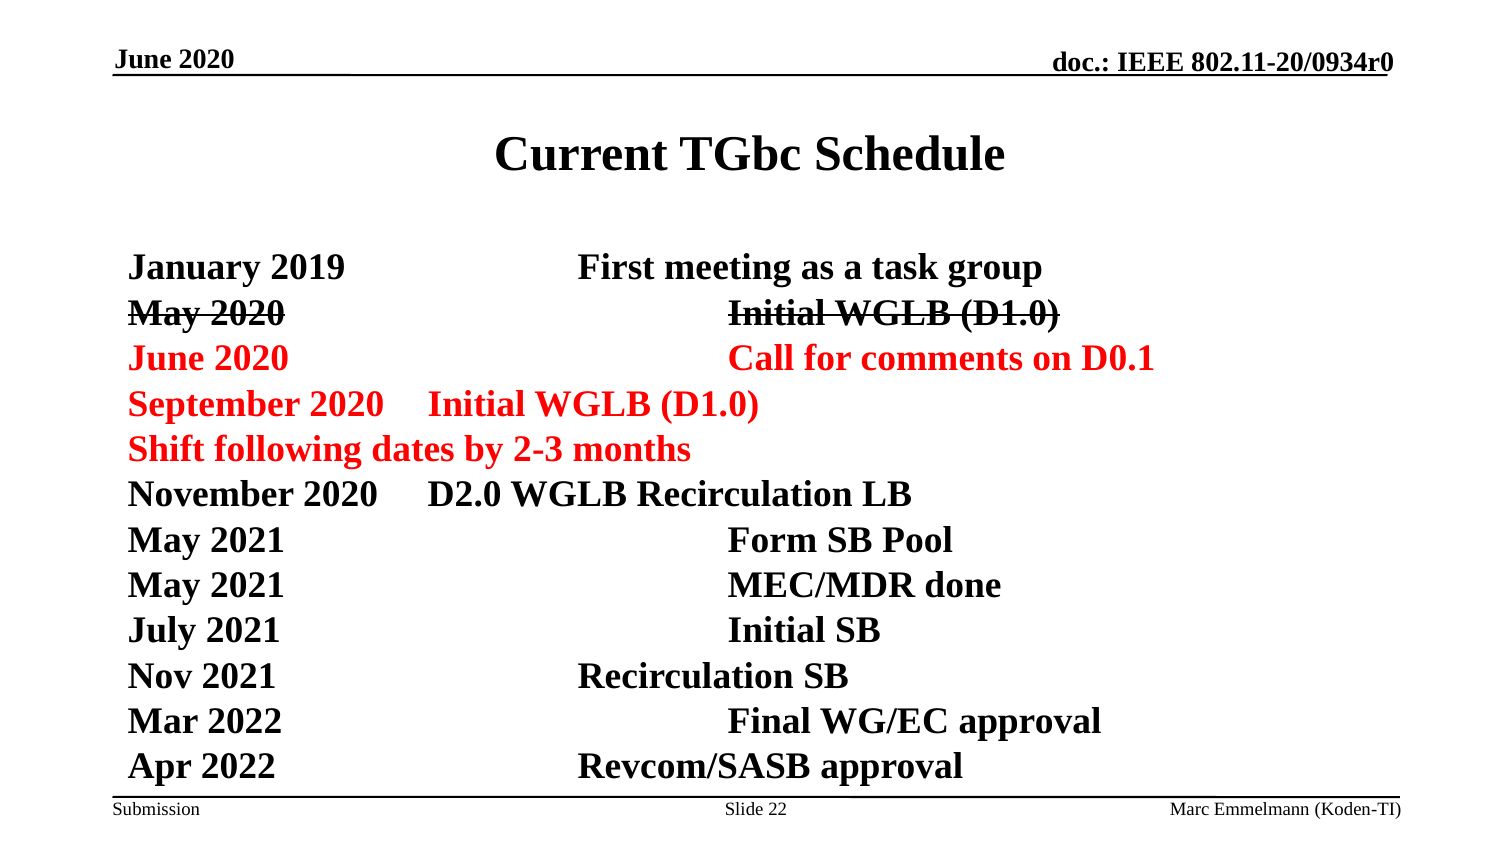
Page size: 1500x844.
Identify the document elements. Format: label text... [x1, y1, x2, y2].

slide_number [114, 40, 423, 75]
list January 2019 First meeting as a task group May 2020 Initial WGLB (D1.0) June 2020 Call for comments on D0.1 September 2020 Initial WGLB (D1.0) Shift following dates by 2-3 months November 2020 D2.0 WGLB Recirculation LB May 2021 Form SB Pool May 2021 MEC/MDR done July 2021 Initial SB Nov 2021 Recirculation SB Mar 2022 Final WG/EC approval Apr 2022 Revcom/SASB approval [112, 243, 1388, 751]
footer Marc Emmelmann (Koden-TI) [878, 796, 1402, 820]
title Current TGbc Schedule [112, 84, 1388, 216]
slide_number Slide 22 [712, 796, 800, 842]
